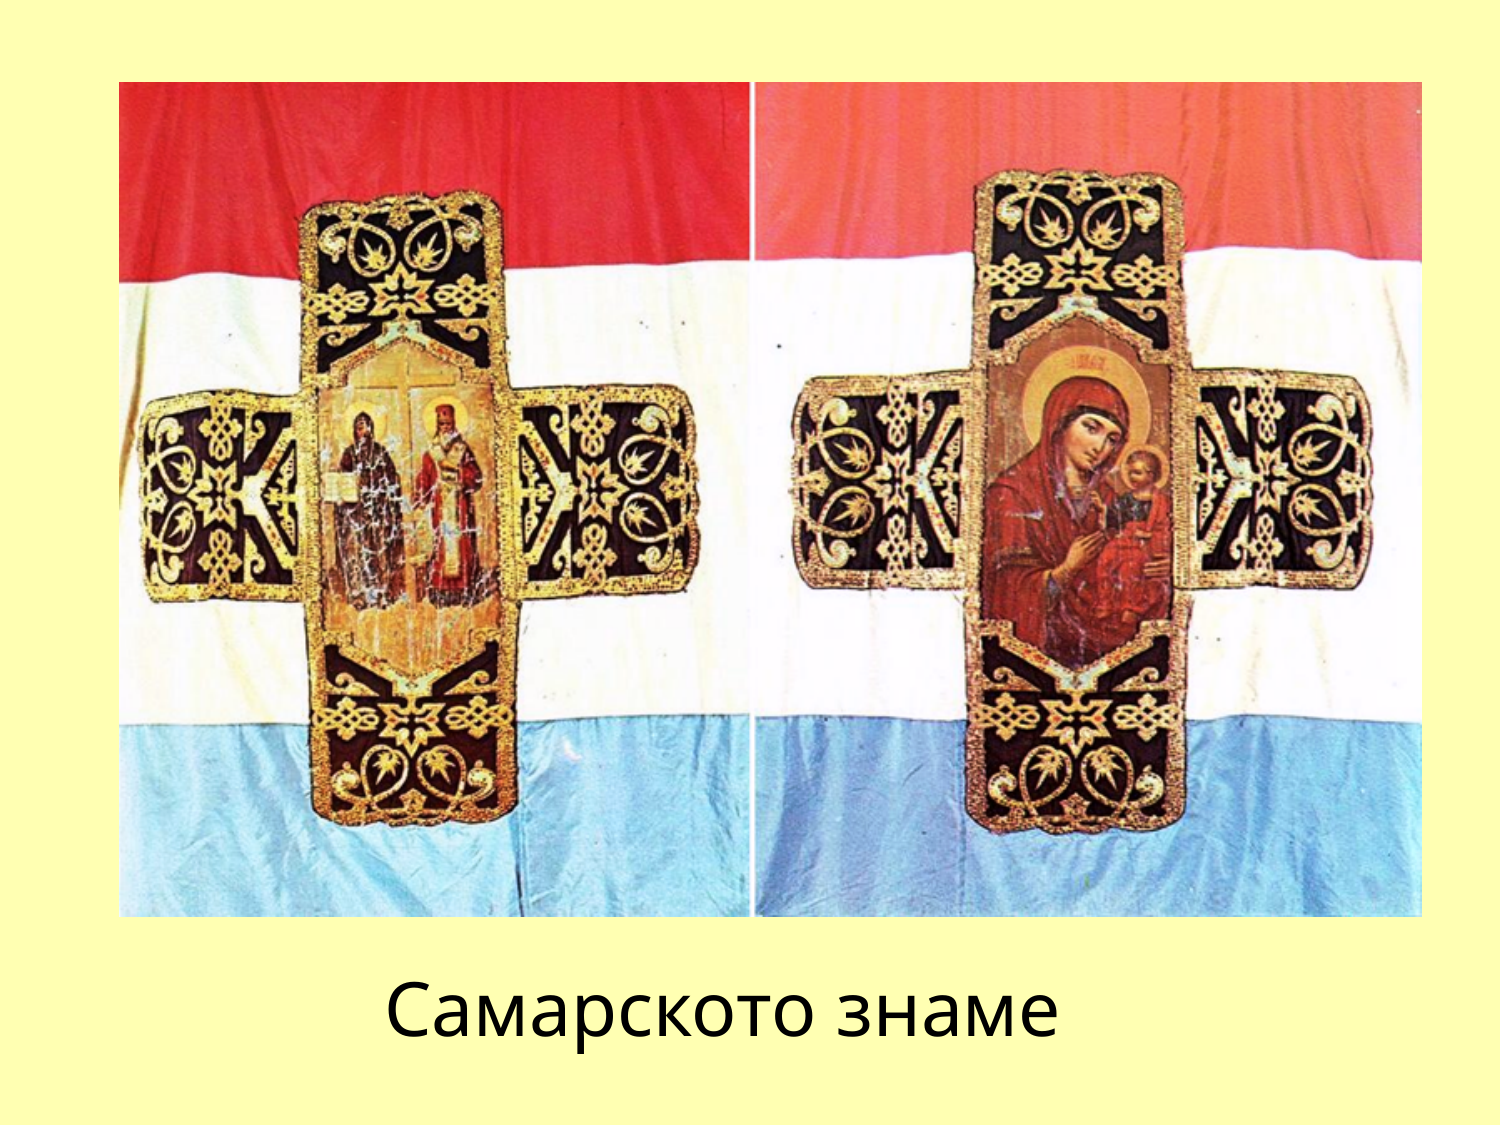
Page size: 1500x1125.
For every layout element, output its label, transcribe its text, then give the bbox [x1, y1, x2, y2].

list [119, 82, 1422, 917]
title Самарското знаме [76, 943, 1370, 1082]
